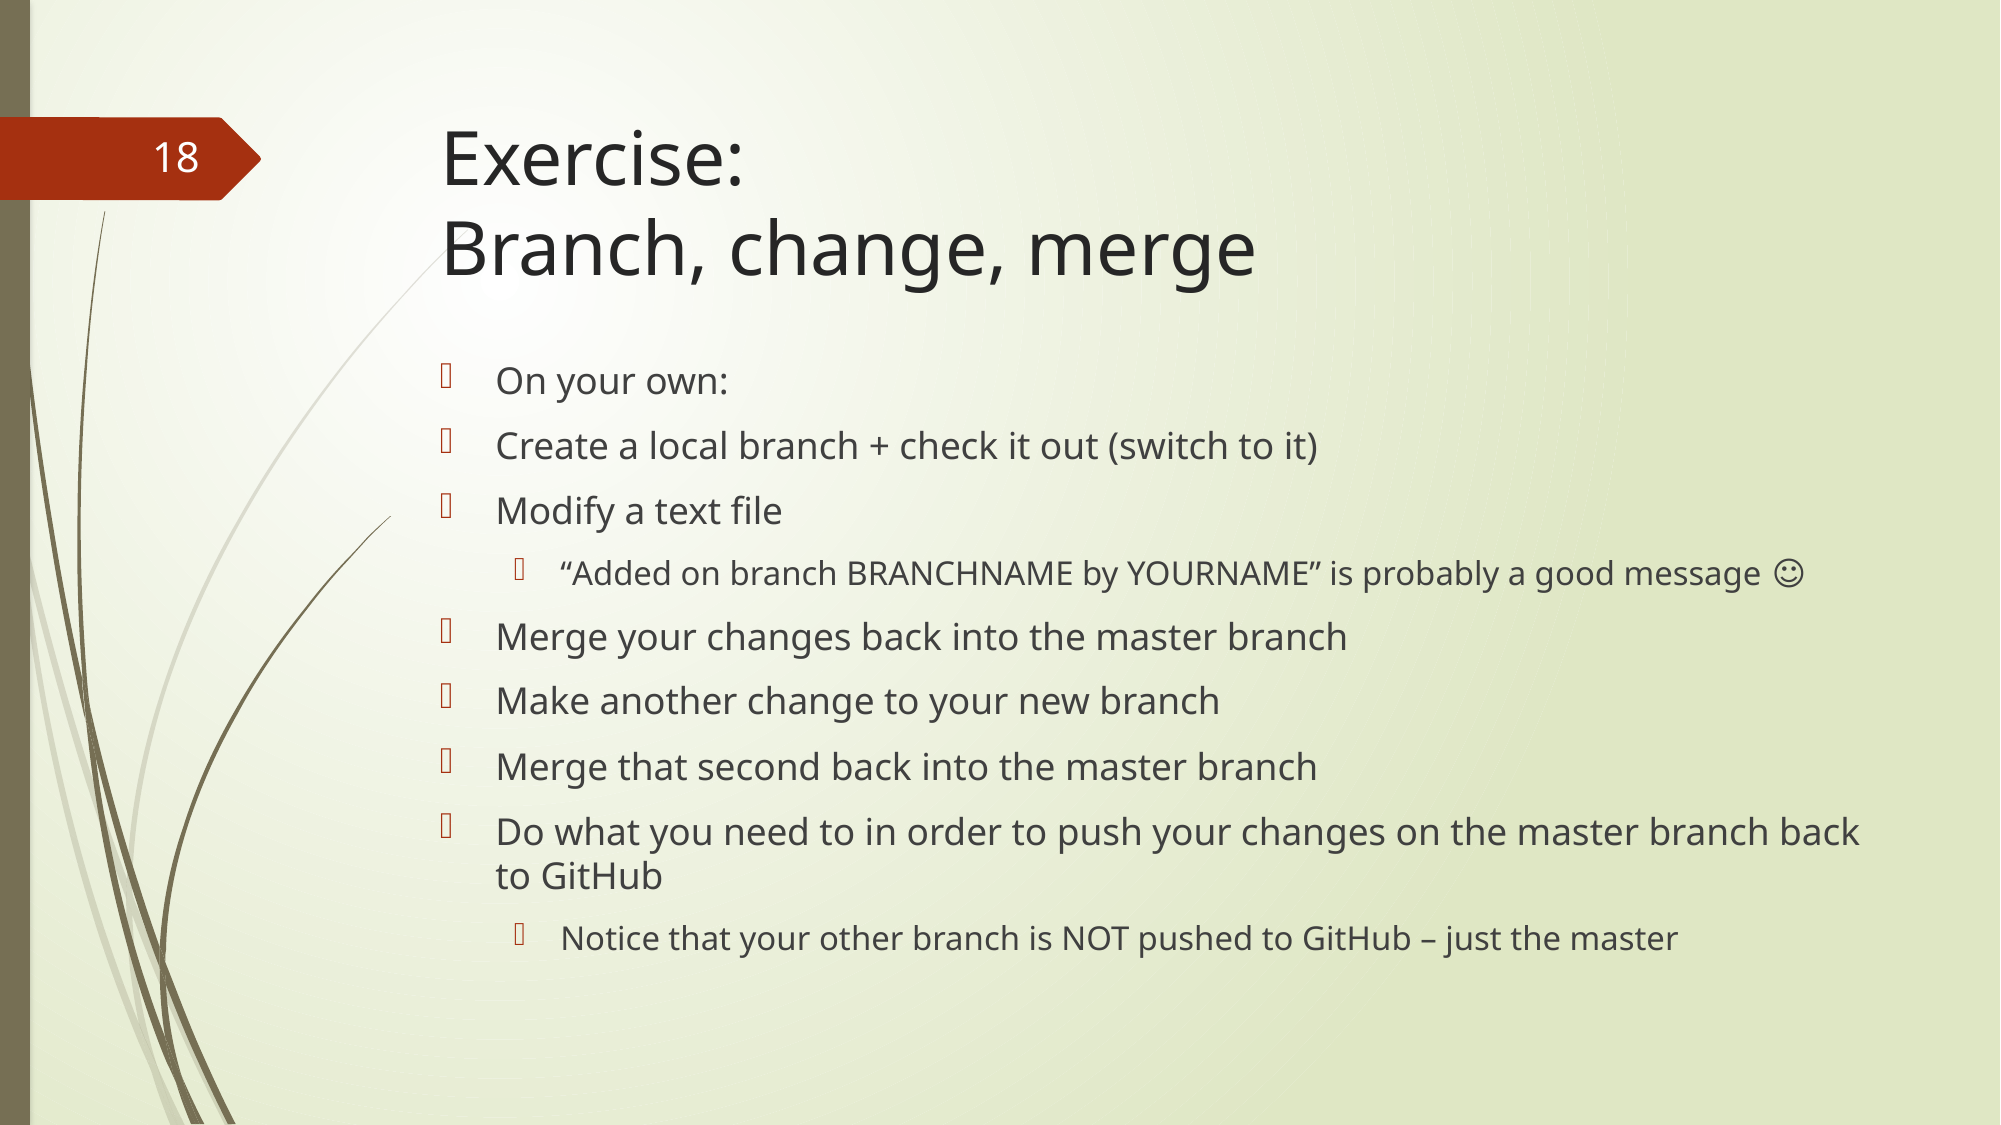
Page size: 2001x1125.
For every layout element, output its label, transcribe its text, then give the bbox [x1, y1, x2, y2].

title Exercise: Branch, change, merge [425, 102, 1888, 313]
list On your own: Create a local branch + check it out (switch to it) Modify a text file “Added on branch BRANCHNAME by YOURNAME” is probably a good message ☺ Merge your changes back into the master branch Make another change to your new branch Merge that second back into the master branch Do what you need to in order to push your changes on the master branch back to GitHub Notice that your other branch is NOT pushed to GitHub – just the master [424, 350, 1888, 970]
slide_number 18 [87, 129, 216, 190]
